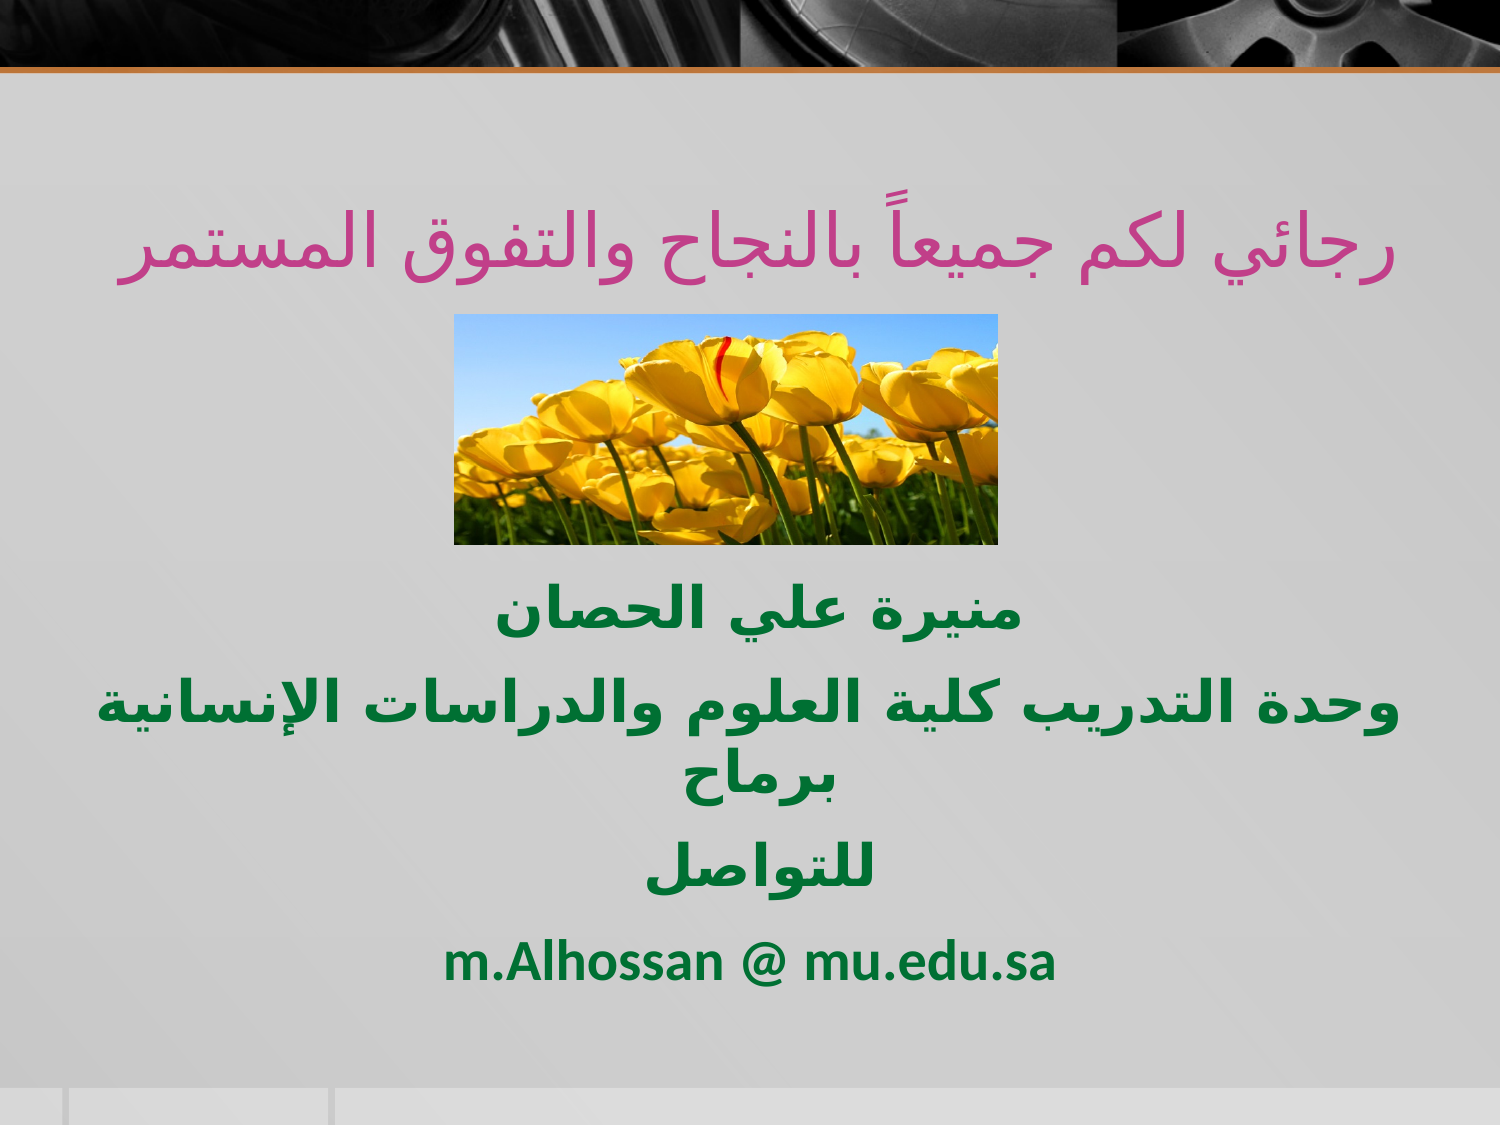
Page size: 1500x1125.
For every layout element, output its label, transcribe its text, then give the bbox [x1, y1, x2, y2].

list منيرة علي الحصان وحدة التدريب كلية العلوم والدراسات الإنسانية برماح للتواصل m.Alhossan @ mu.edu.sa [75, 562, 1425, 1005]
picture [0, 0, 1500, 67]
title رجائي لكم جميعاً بالنجاح والتفوق المستمر [75, 162, 1425, 313]
picture [454, 314, 999, 545]
